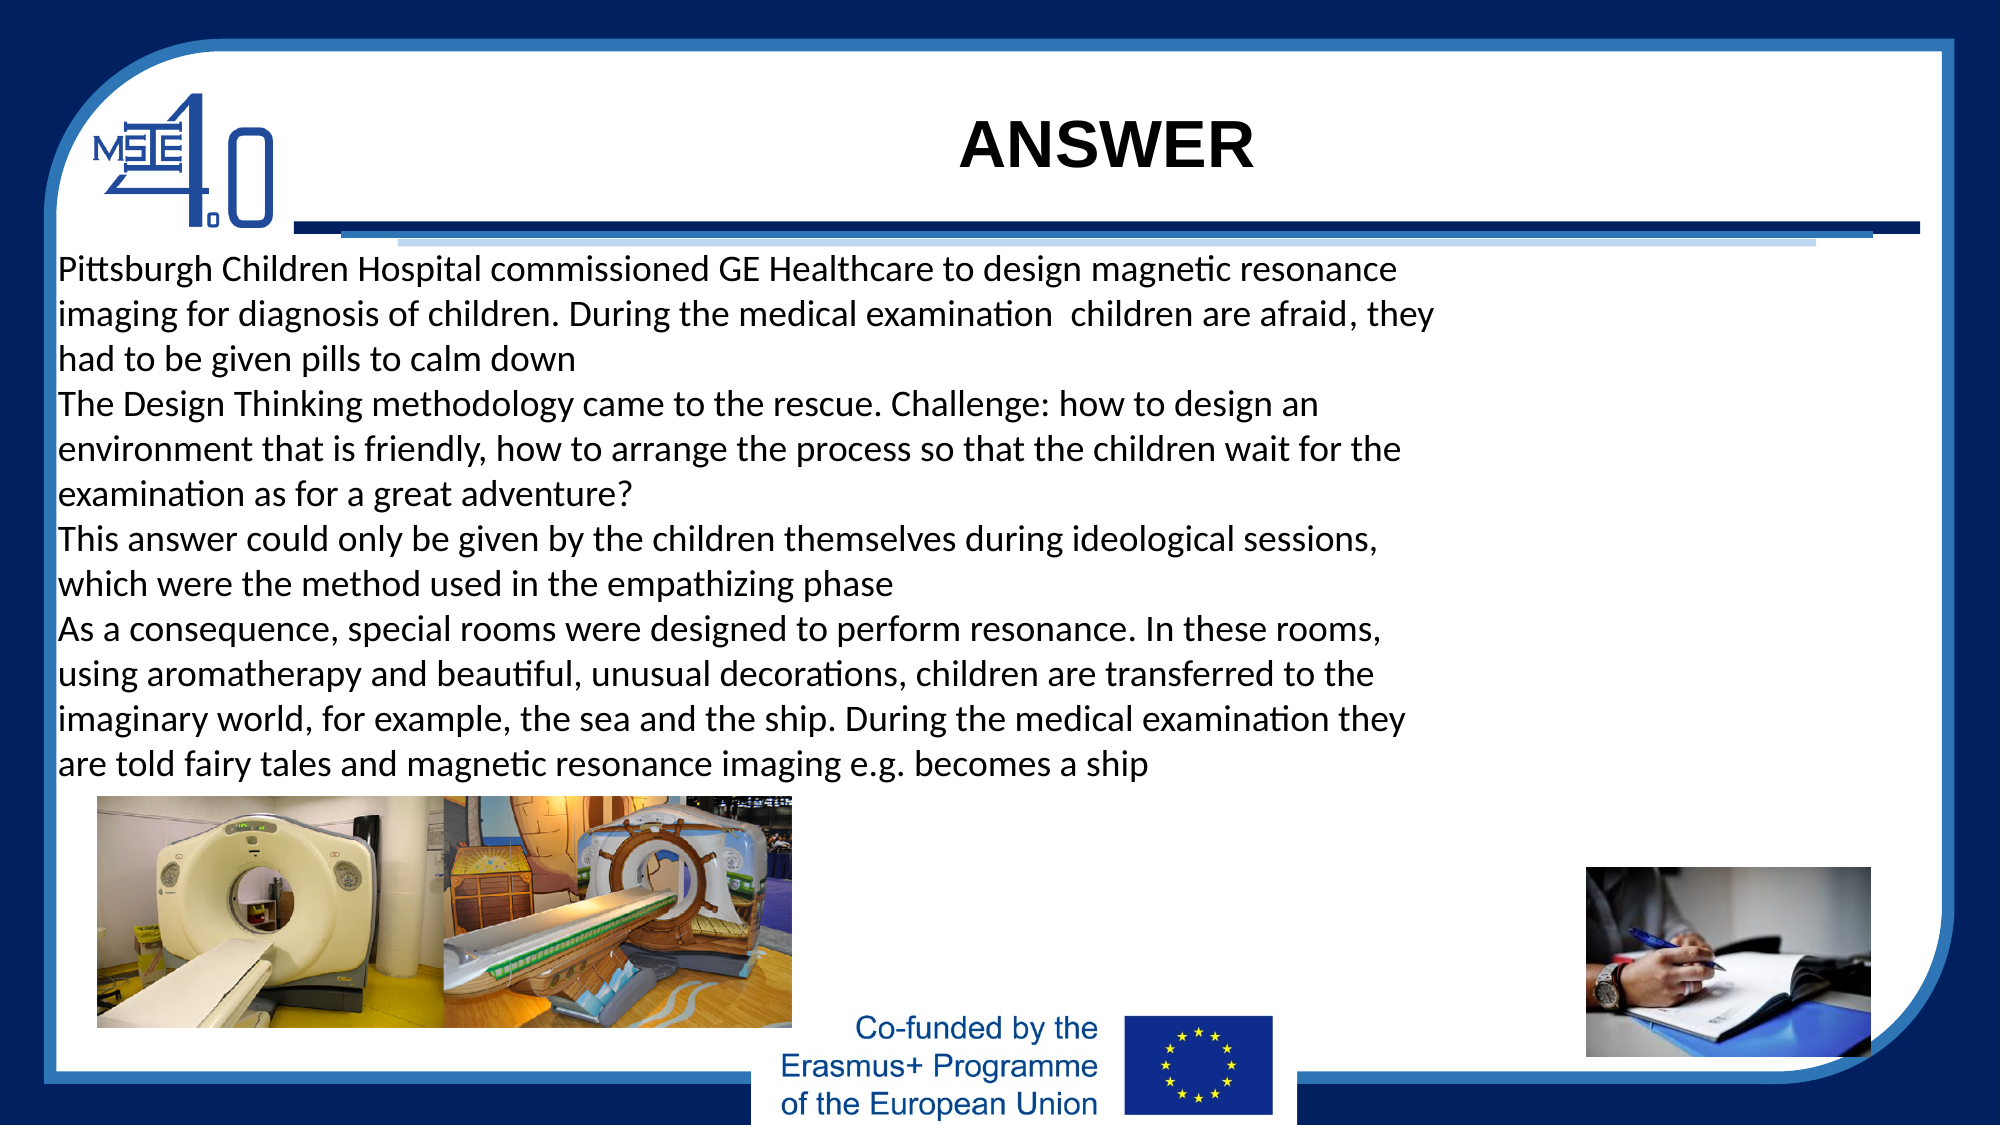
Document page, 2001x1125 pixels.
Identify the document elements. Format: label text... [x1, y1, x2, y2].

text_box Pittsburgh Children Hospital commissioned GE Healthcare to design magnetic resonance imaging for diagnosis of children. During the medical examination children are afraid, they had to be given pills to calm down The Design Thinking methodology came to the rescue. Challenge: how to design an environment that is friendly, how to arrange the process so that the children wait for the examination as for a great adventure? This answer could only be given by the children themselves during ideological sessions, which were the method used in the empathizing phase As a consequence, special rooms were designed to perform resonance. In these rooms, using aromatherapy and beautiful, unusual decorations, children are transferred to the imaginary world, for example, the sea and the ship. During the medical examination they are told fairy tales and magnetic resonance imaging e.g. becomes a ship [43, 236, 1461, 792]
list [1586, 867, 1871, 1057]
picture [97, 796, 1298, 1125]
title ANSWER [294, 73, 1921, 220]
